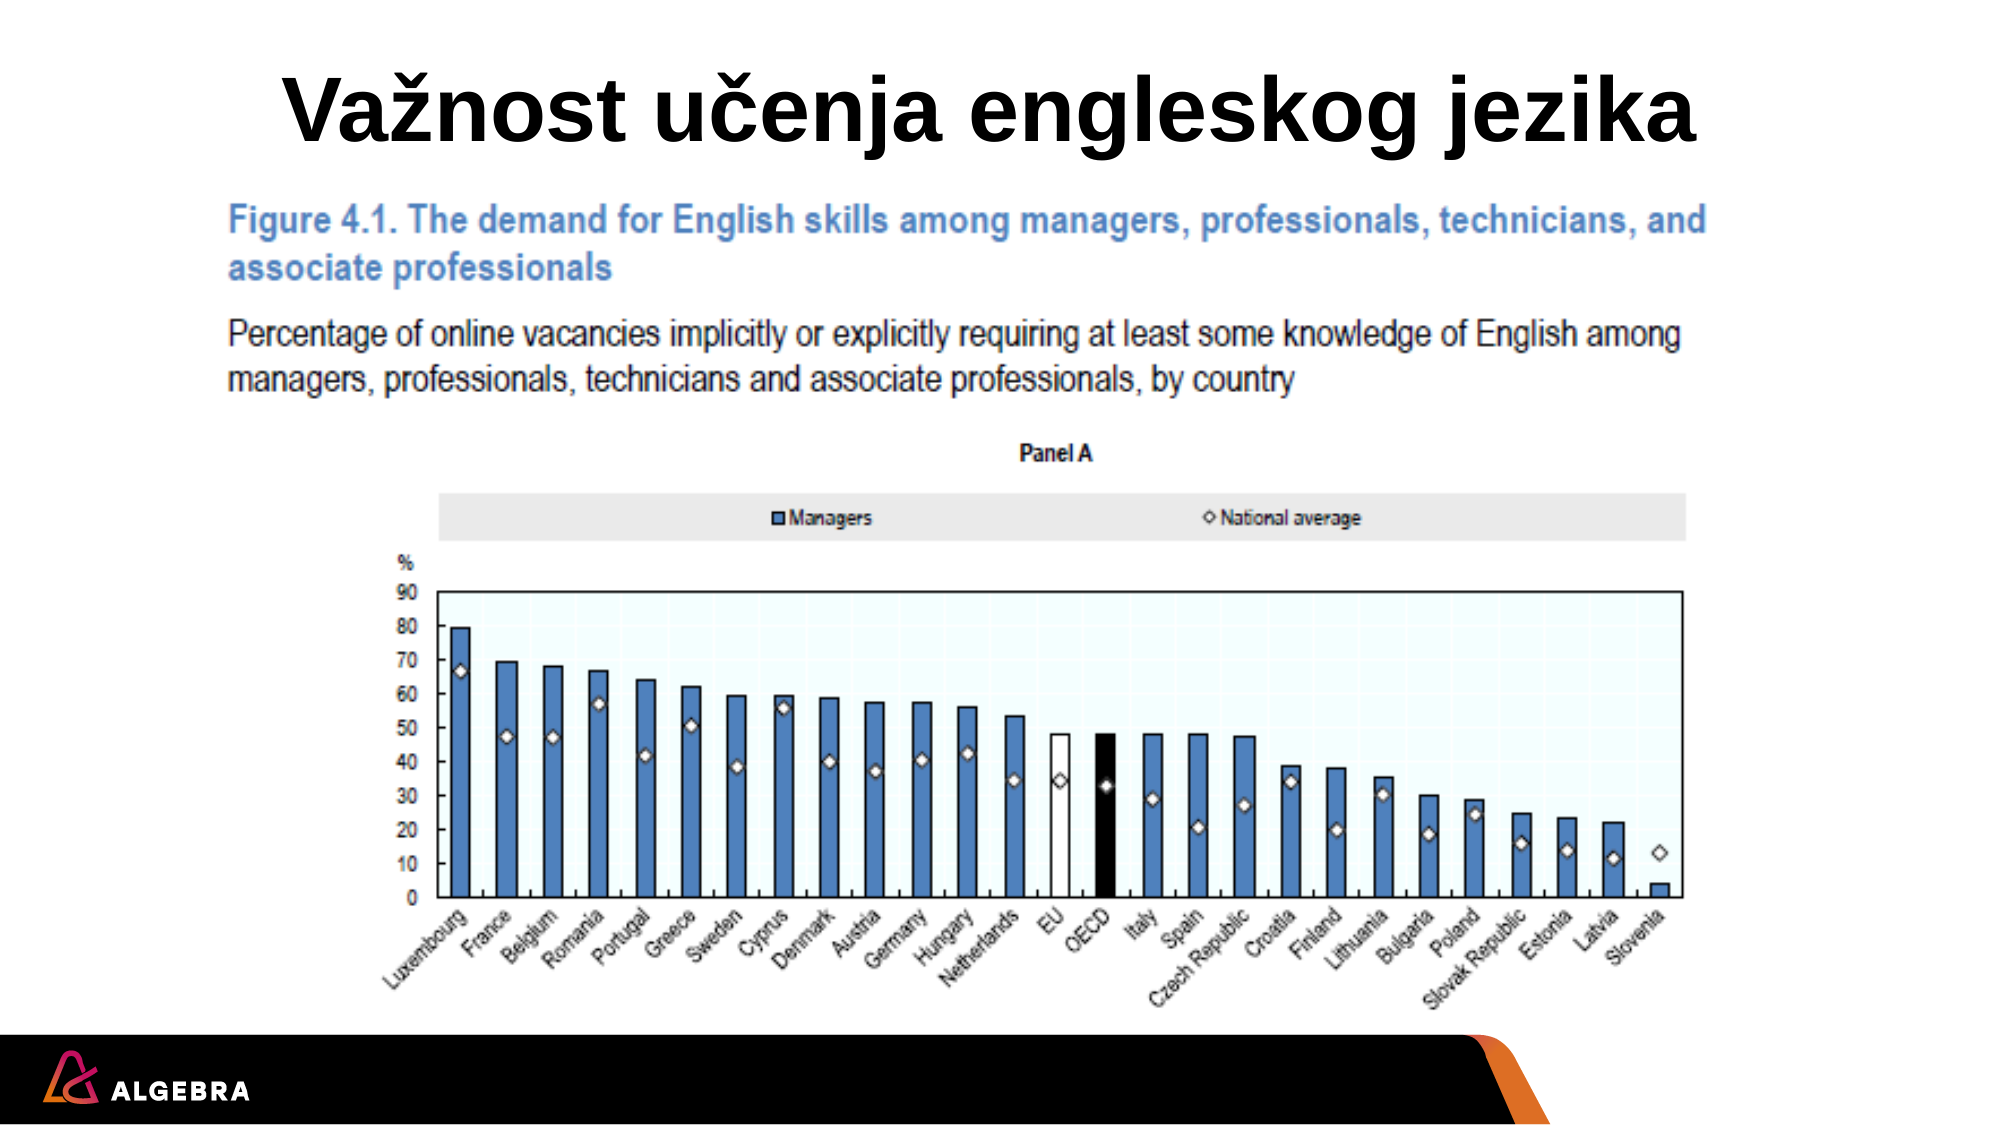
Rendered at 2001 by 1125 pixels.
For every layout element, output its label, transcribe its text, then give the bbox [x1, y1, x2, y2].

picture [220, 186, 1759, 1026]
title Važnost učenja engleskog jezika [137, 36, 1842, 187]
picture [0, 1034, 1733, 1125]
